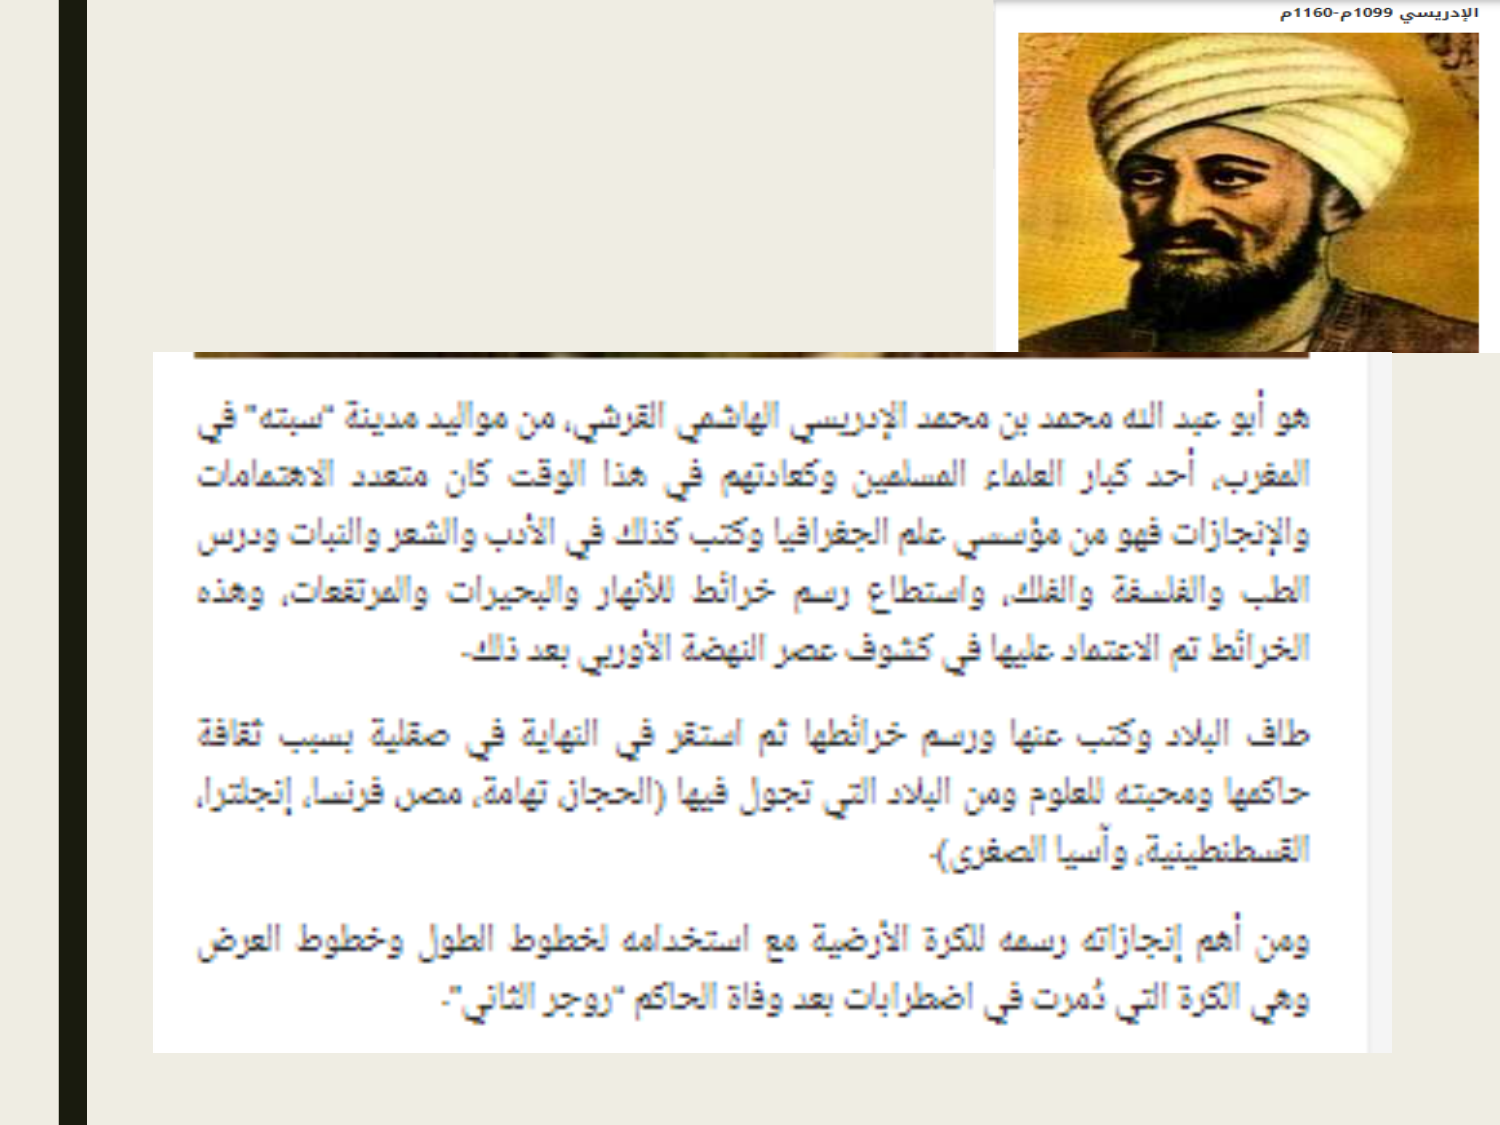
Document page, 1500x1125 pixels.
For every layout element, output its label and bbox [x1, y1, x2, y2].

picture [152, 0, 1500, 1053]
